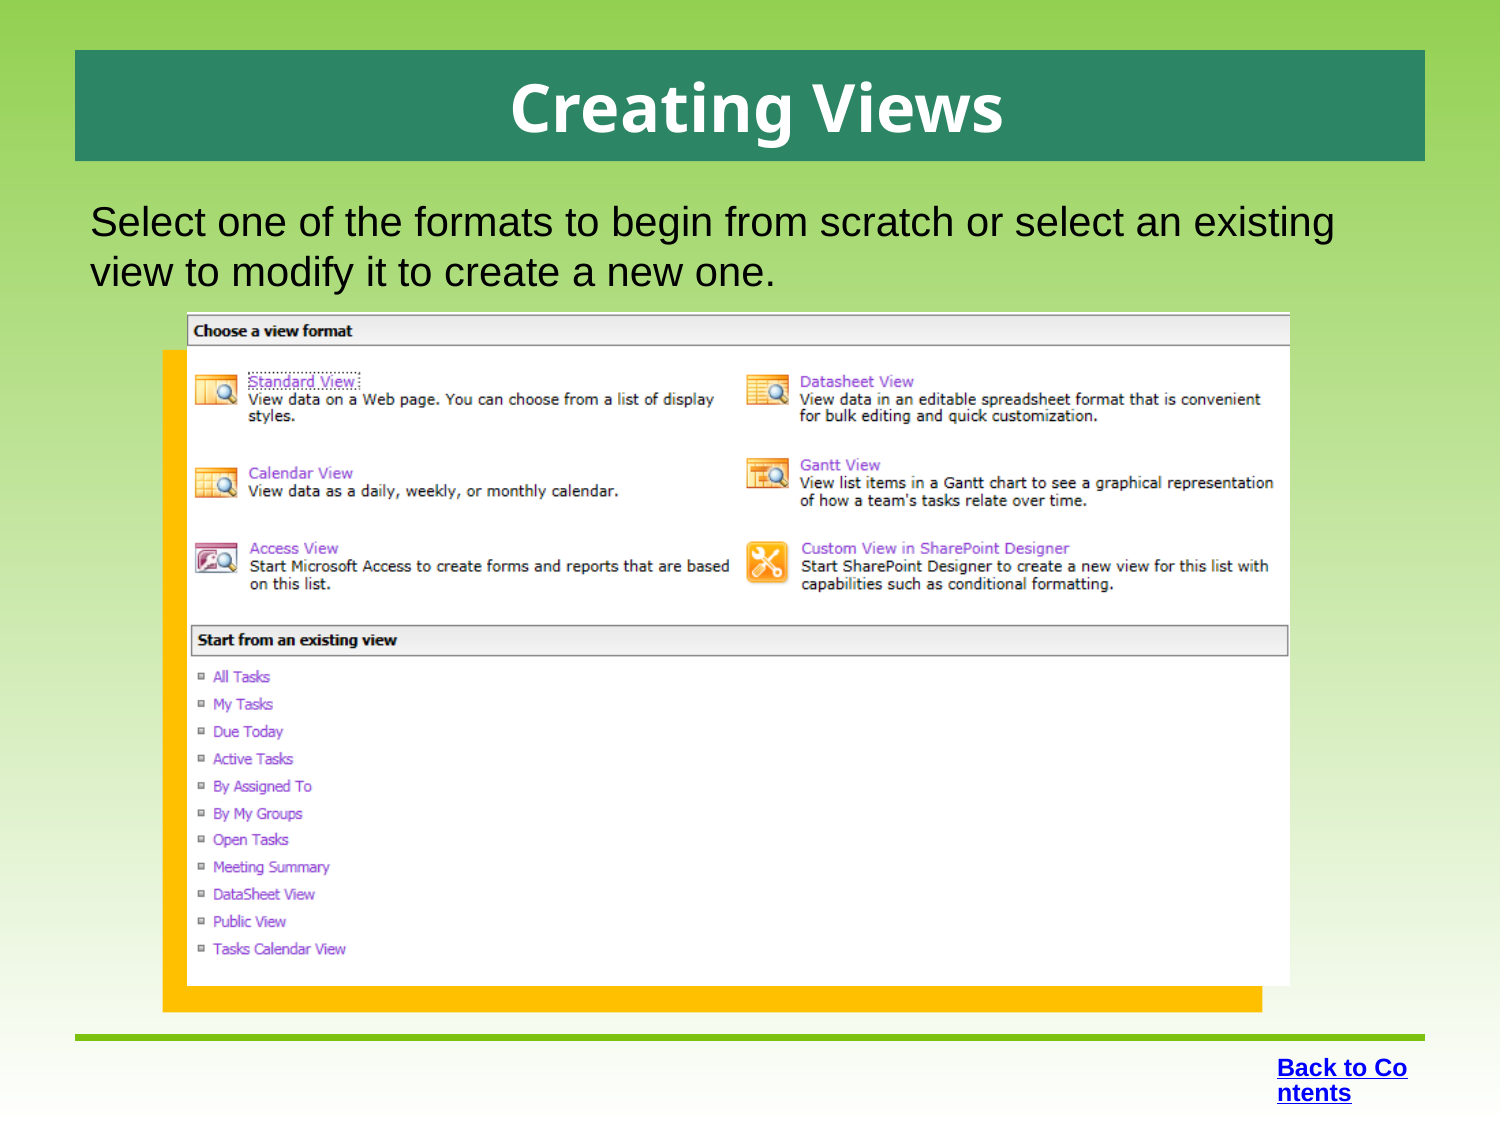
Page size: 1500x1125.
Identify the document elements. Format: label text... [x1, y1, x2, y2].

text_box Back to Contents [1262, 1044, 1425, 1089]
title Creating Views [75, 50, 1425, 162]
text_box [160, 348, 1265, 1014]
picture [187, 312, 1291, 986]
list Select one of the formats to begin from scratch or select an existing view to modify it to create a new one. [75, 187, 1390, 313]
